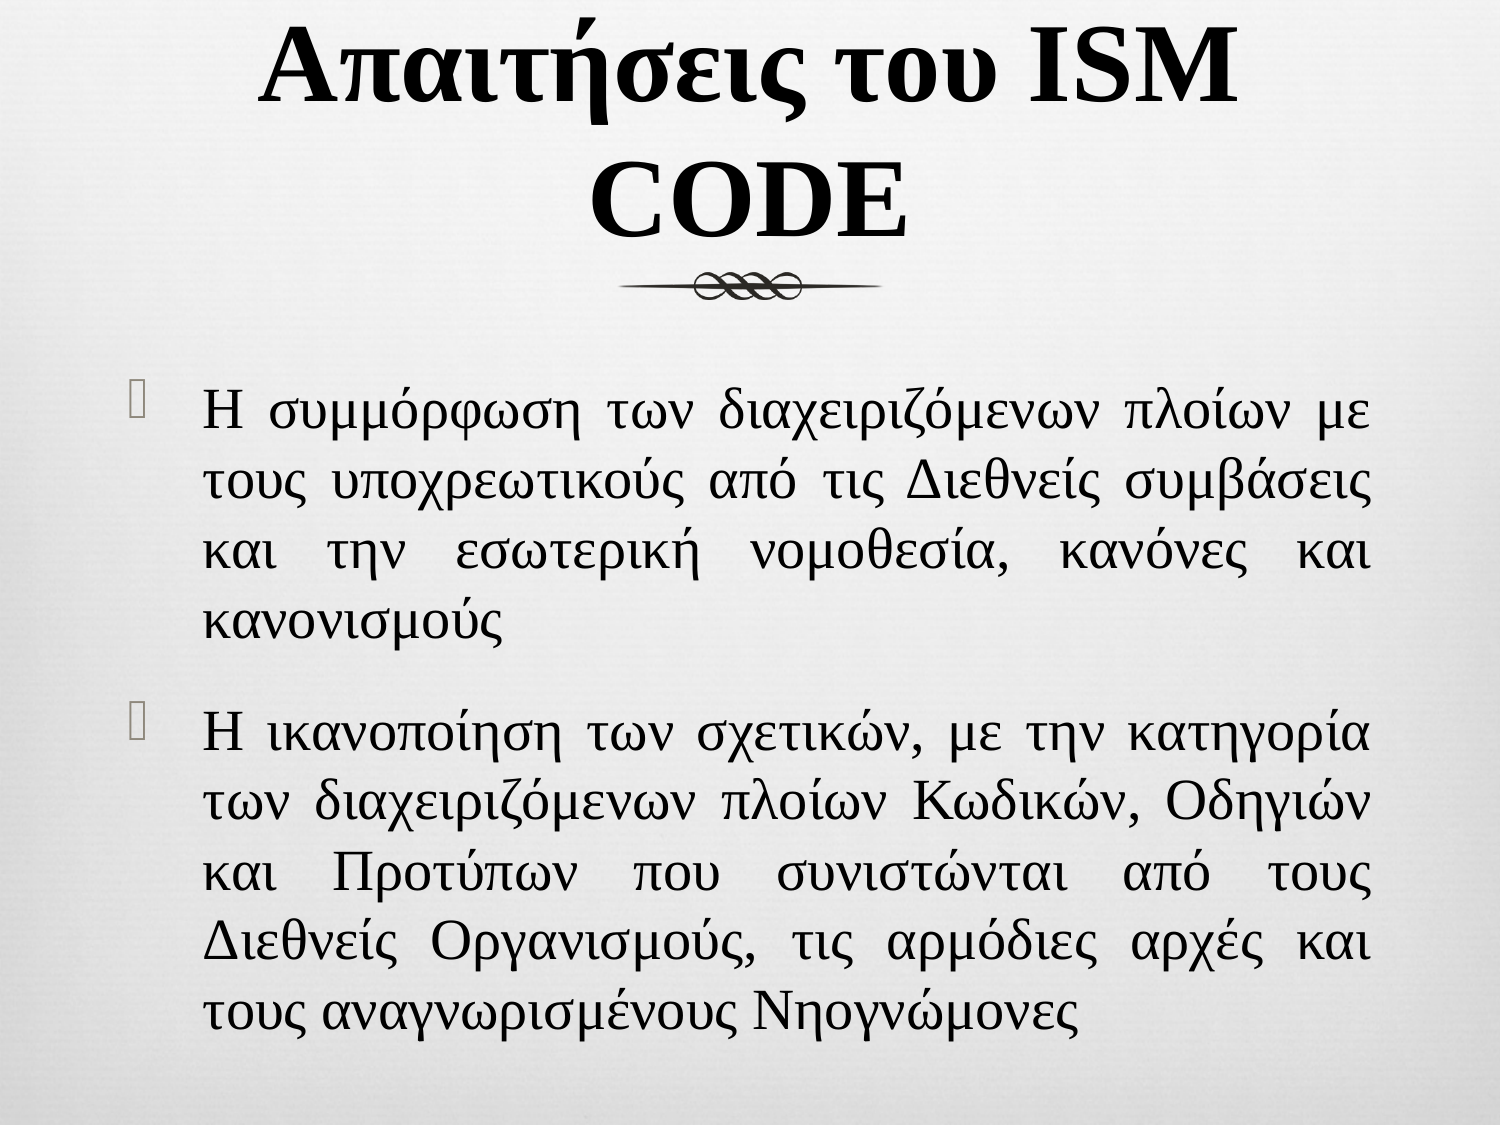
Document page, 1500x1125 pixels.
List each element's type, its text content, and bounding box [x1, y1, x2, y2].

list Η συμμόρφωση των διαχειριζόμενων πλοίων με τους υποχρεωτικούς από τις Διεθνείς συμβάσεις και την εσωτερική νομοθεσία, κανόνες και κανονισμούς Η ικανοποίηση των σχετικών, με την κατηγορία των διαχειριζόμενων πλοίων Κωδικών, Οδηγιών και Προτύπων που συνιστώνται από τους Διεθνείς Οργανισμούς, τις αρμόδιες αρχές και τους αναγνωρισμένους Νηογνώμονες [112, 362, 1388, 963]
title Απαιτήσεις του ISM CODE [112, 11, 1388, 236]
picture [615, 272, 885, 300]
